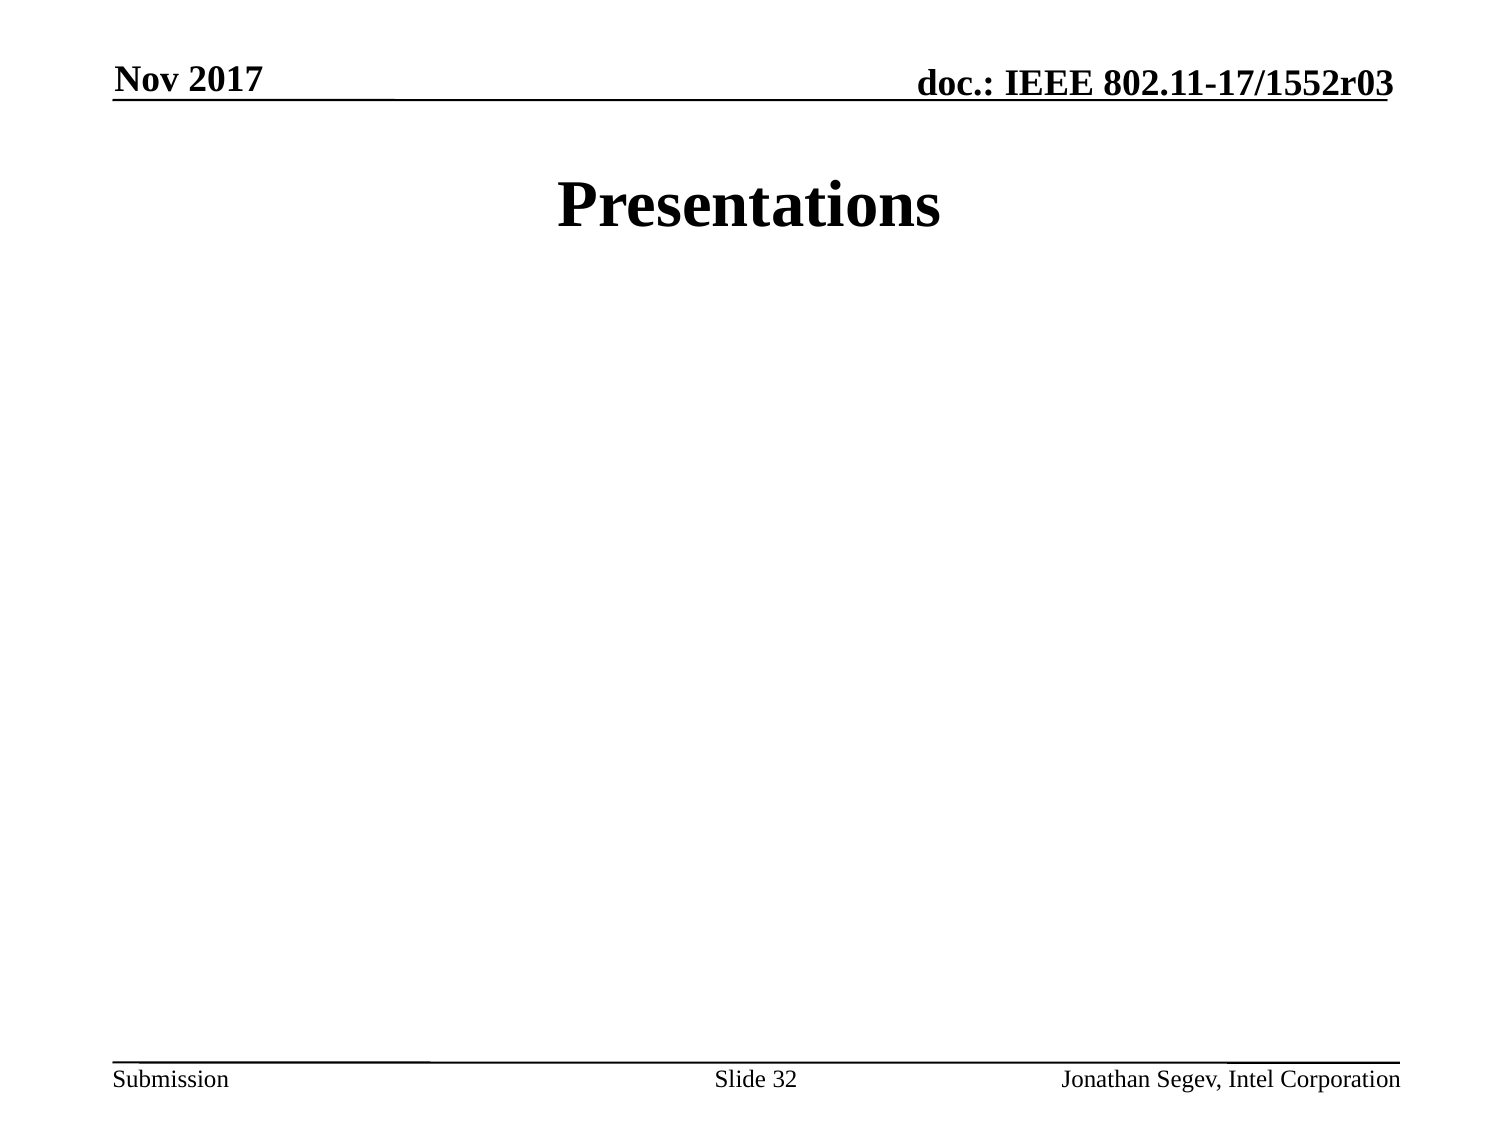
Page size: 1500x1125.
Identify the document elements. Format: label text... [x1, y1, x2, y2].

title Presentations [112, 112, 1388, 288]
slide_number Slide 32 [712, 1061, 800, 1123]
footer Jonathan Segev, Intel Corporation [878, 1061, 1402, 1093]
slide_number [114, 54, 423, 100]
